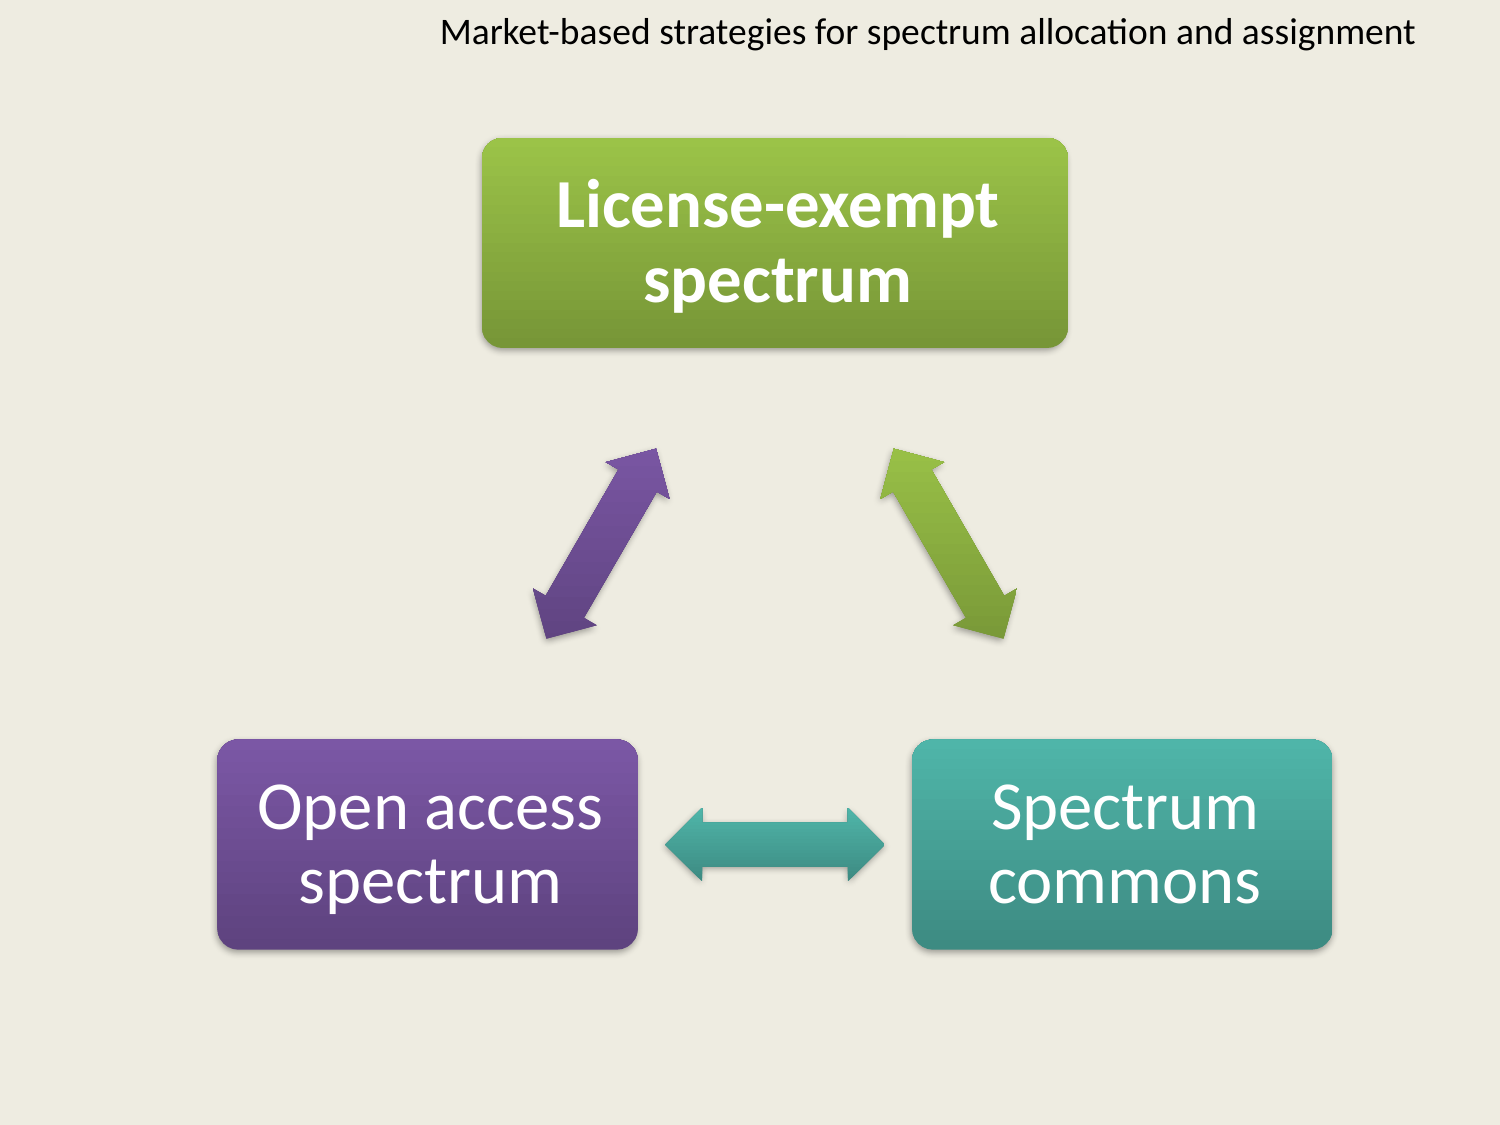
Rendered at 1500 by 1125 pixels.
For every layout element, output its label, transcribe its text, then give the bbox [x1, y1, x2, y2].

text_box Market-based strategies for spectrum allocation and assignment [424, 0, 1469, 60]
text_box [187, 137, 1363, 951]
